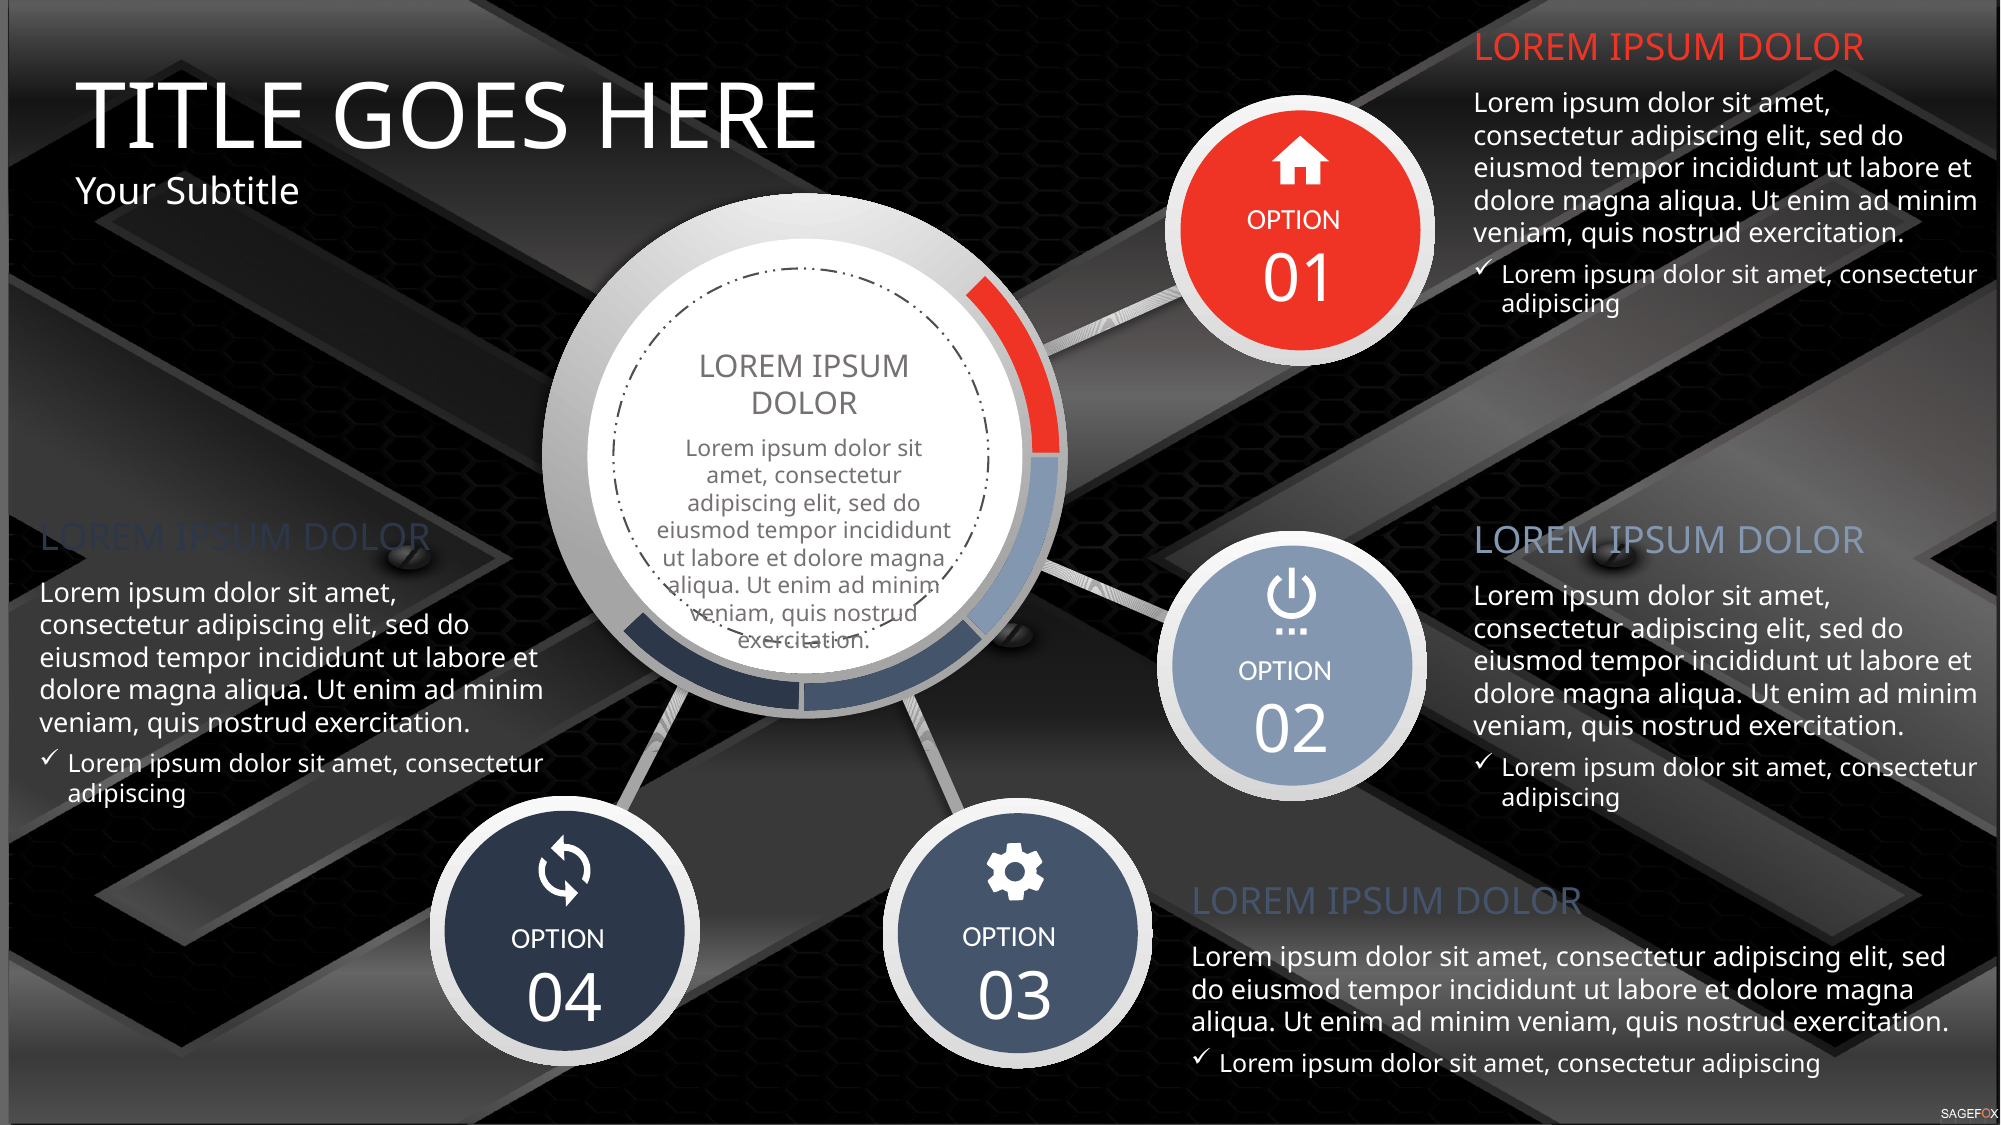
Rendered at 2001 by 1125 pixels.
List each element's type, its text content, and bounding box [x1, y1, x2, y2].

text_box TITLE GOES HERE Your Subtitle [60, 49, 1036, 220]
text_box [1068, 288, 1165, 349]
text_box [542, 193, 1068, 719]
text_box LOREM IPSUM DOLOR Lorem ipsum dolor sit amet, consectetur adipiscing elit, sed do eiusmod tempor incididunt ut labore et dolore magna aliqua. Ut enim ad minim veniam, quis nostrud exercitation. Lorem ipsum dolor sit amet, consectetur adipiscing [24, 505, 567, 815]
text_box [1068, 567, 1157, 622]
text_box LOREM IPSUM DOLOR Lorem ipsum dolor sit amet, consectetur adipiscing elit, sed do eiusmod tempor incididunt ut labore et dolore magna aliqua. Ut enim ad minim veniam, quis nostrud exercitation. Lorem ipsum dolor sit amet, consectetur adipiscing [1458, 15, 2000, 326]
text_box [882, 798, 1153, 1069]
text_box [1165, 95, 1436, 366]
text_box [429, 795, 700, 1066]
text_box LOREM IPSUM DOLOR Lorem ipsum dolor sit amet, consectetur adipiscing elit, sed do eiusmod tempor incididunt ut labore et dolore magna aliqua. Ut enim ad minim veniam, quis nostrud exercitation. Lorem ipsum dolor sit amet, consectetur adipiscing [1458, 508, 2000, 819]
text_box [909, 719, 961, 798]
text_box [1157, 530, 1428, 801]
picture [0, 0, 2001, 1125]
text_box LOREM IPSUM DOLOR Lorem ipsum dolor sit amet, consectetur adipiscing elit, sed do eiusmod tempor incididunt ut labore et dolore magna aliqua. Ut enim ad minim veniam, quis nostrud exercitation. Lorem ipsum dolor sit amet, consectetur adipiscing [1176, 869, 1979, 1085]
text_box [620, 719, 676, 795]
